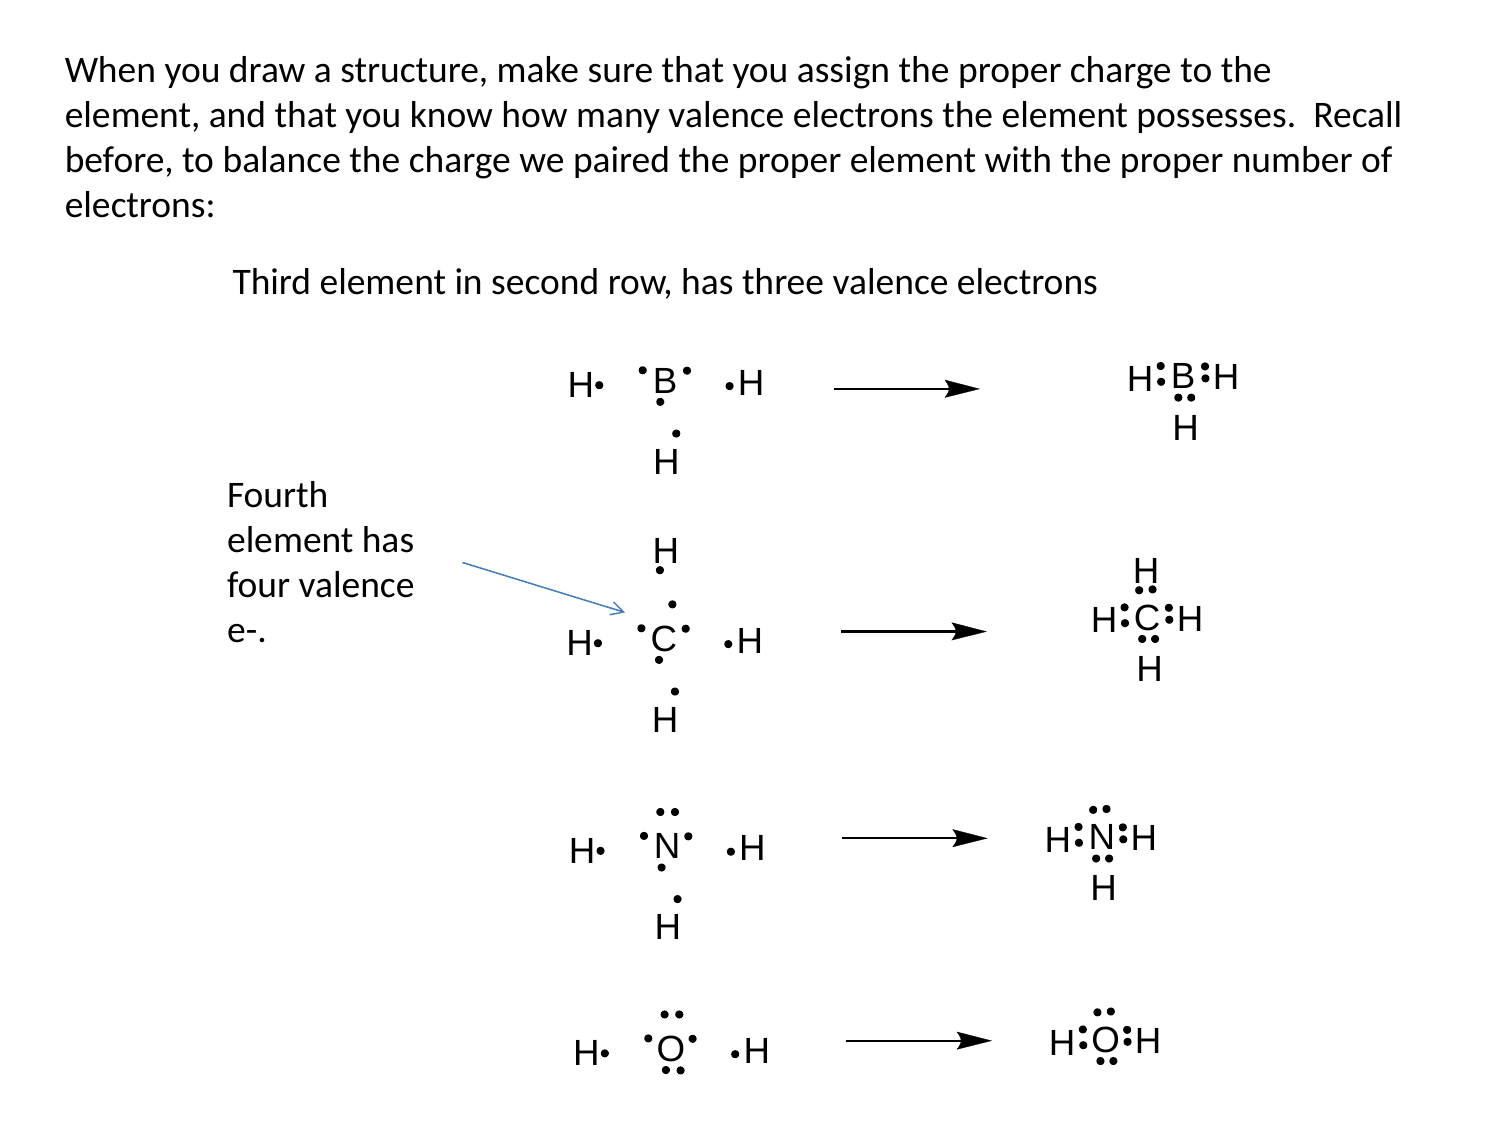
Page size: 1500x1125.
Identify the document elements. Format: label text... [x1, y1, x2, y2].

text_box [462, 562, 626, 613]
text_box Fourth element has four valence e-. [212, 462, 438, 658]
text_box When you draw a structure, make sure that you assign the proper charge to the element, and that you know how many valence electrons the element possesses. Recall before, to balance the charge we paired the proper element with the proper number of electrons: [50, 37, 1425, 233]
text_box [562, 362, 1246, 1094]
text_box Third element in second row, has three valence electrons [217, 249, 1114, 310]
